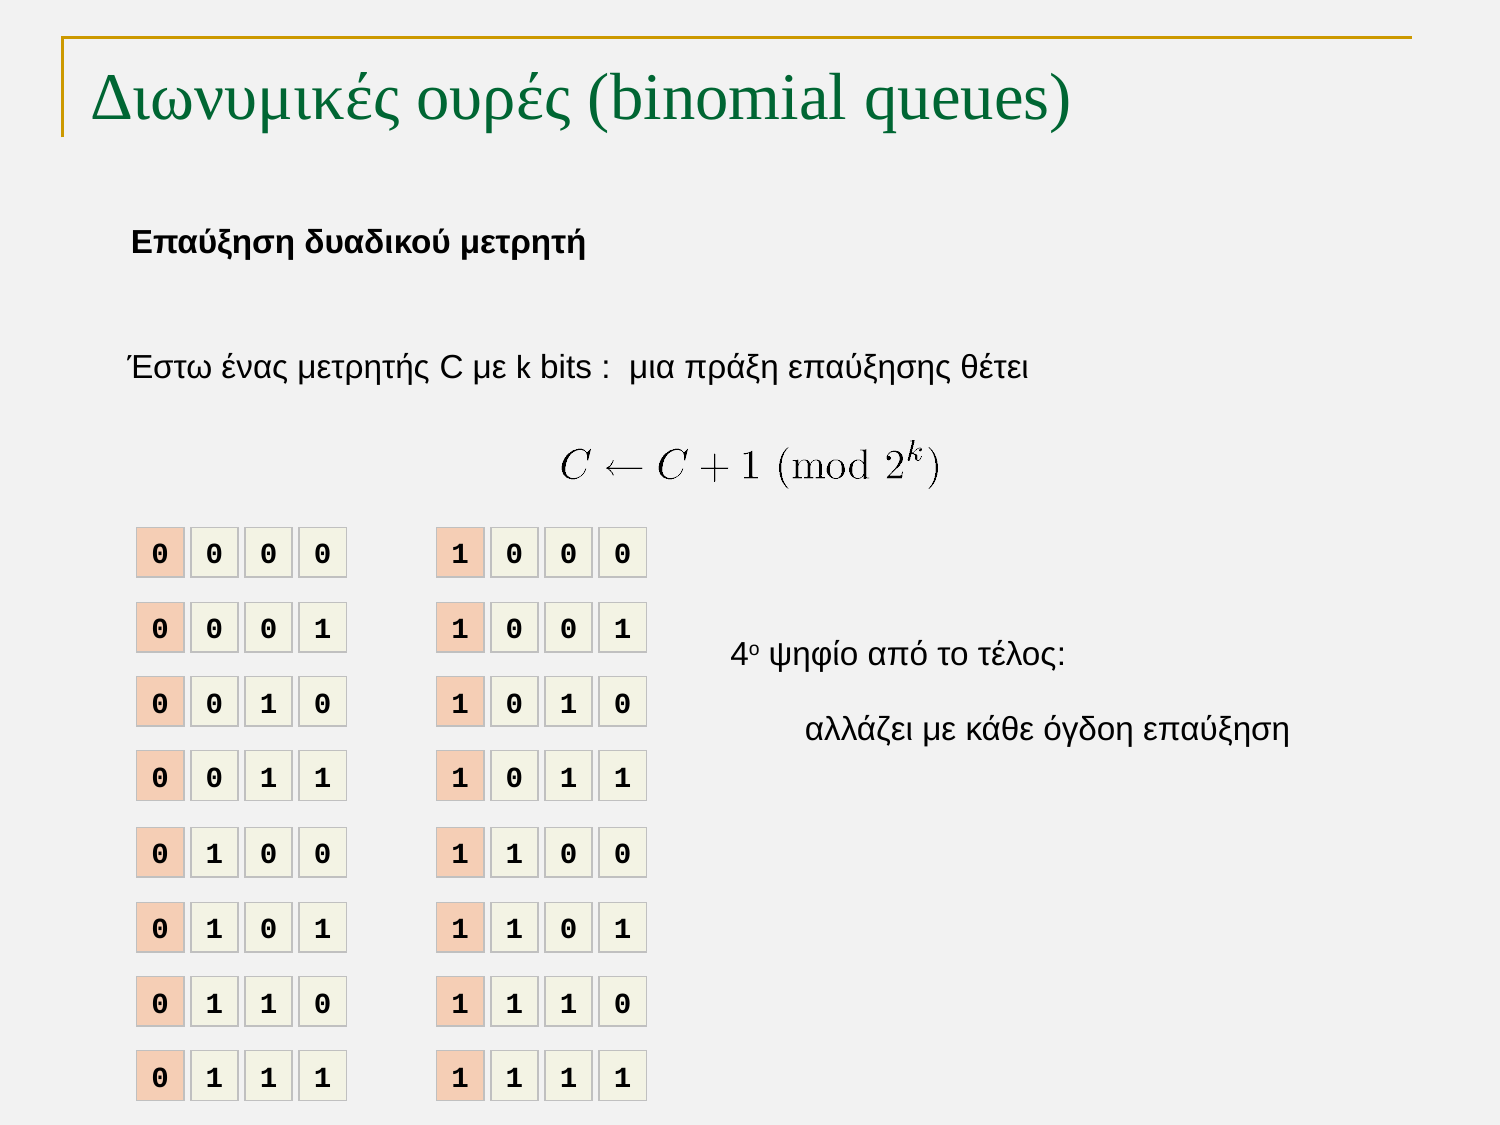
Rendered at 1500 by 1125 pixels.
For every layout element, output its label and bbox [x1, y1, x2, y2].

text_box [599, 1050, 647, 1101]
picture [560, 437, 940, 492]
text_box [490, 750, 539, 801]
text_box [436, 827, 484, 877]
text_box [299, 602, 347, 652]
text_box [299, 676, 347, 727]
text_box [490, 676, 539, 727]
text_box [299, 527, 347, 577]
text_box [599, 750, 647, 801]
text_box [436, 1050, 484, 1101]
text_box [299, 827, 347, 877]
text_box [545, 750, 593, 801]
text_box [599, 602, 647, 652]
text_box [0, 976, 1500, 1038]
text_box [545, 602, 593, 652]
text_box [116, 212, 602, 268]
text_box [190, 827, 239, 877]
text_box [545, 527, 593, 577]
text_box [436, 676, 484, 727]
text_box [190, 750, 239, 801]
text_box [112, 337, 1045, 393]
text_box [545, 827, 593, 877]
text_box [599, 827, 647, 877]
text_box [136, 750, 184, 801]
text_box [545, 1050, 593, 1101]
text_box [136, 1050, 184, 1101]
text_box [245, 902, 293, 952]
text_box [245, 602, 293, 652]
text_box [190, 602, 239, 652]
text_box [490, 1050, 539, 1101]
text_box [245, 827, 293, 877]
text_box [436, 527, 484, 577]
text_box [190, 902, 239, 952]
text_box [245, 527, 293, 577]
text_box [436, 602, 484, 652]
text_box [490, 827, 539, 877]
text_box [190, 676, 239, 727]
text_box [436, 902, 484, 952]
text_box [136, 676, 184, 727]
text_box [136, 827, 184, 877]
text_box [136, 602, 184, 652]
text_box [545, 676, 593, 727]
text_box [436, 750, 484, 801]
text_box [545, 902, 593, 952]
text_box [299, 902, 347, 952]
text_box [299, 1050, 347, 1101]
text_box [136, 527, 184, 577]
text_box [490, 902, 539, 952]
text_box [245, 750, 293, 801]
text_box [490, 602, 539, 652]
text_box [790, 699, 1307, 755]
text_box [490, 527, 539, 577]
text_box [190, 1050, 239, 1101]
text_box [136, 902, 184, 952]
text_box [190, 527, 239, 577]
text_box [715, 624, 1082, 680]
text_box [599, 676, 647, 727]
text_box [245, 676, 293, 727]
text_box [599, 527, 647, 577]
title [74, 45, 1426, 126]
text_box [599, 902, 647, 952]
text_box [299, 750, 347, 801]
text_box [245, 1050, 293, 1101]
